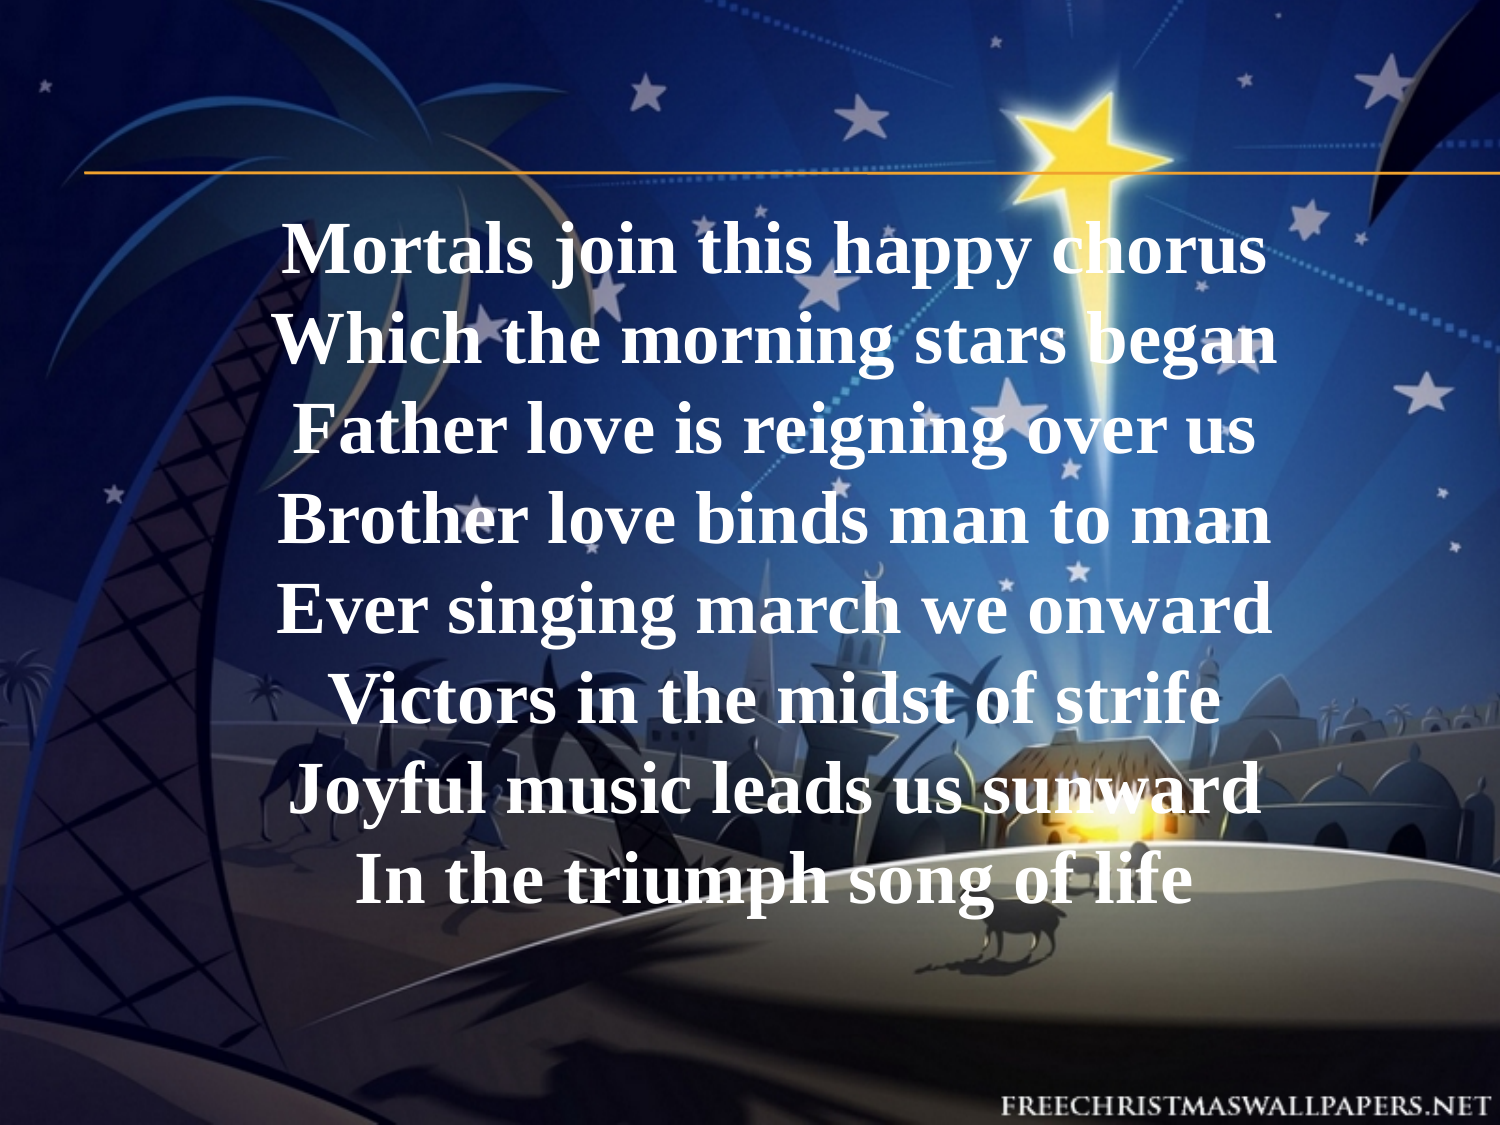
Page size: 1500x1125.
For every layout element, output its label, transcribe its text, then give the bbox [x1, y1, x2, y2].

picture [0, 0, 1500, 1125]
text_box Mortals join this happy chorus Which the morning stars began Father love is reigning over us Brother love binds man to man Ever singing march we onward Victors in the midst of strife Joyful music leads us sunward In the triumph song of life [99, 191, 1450, 926]
